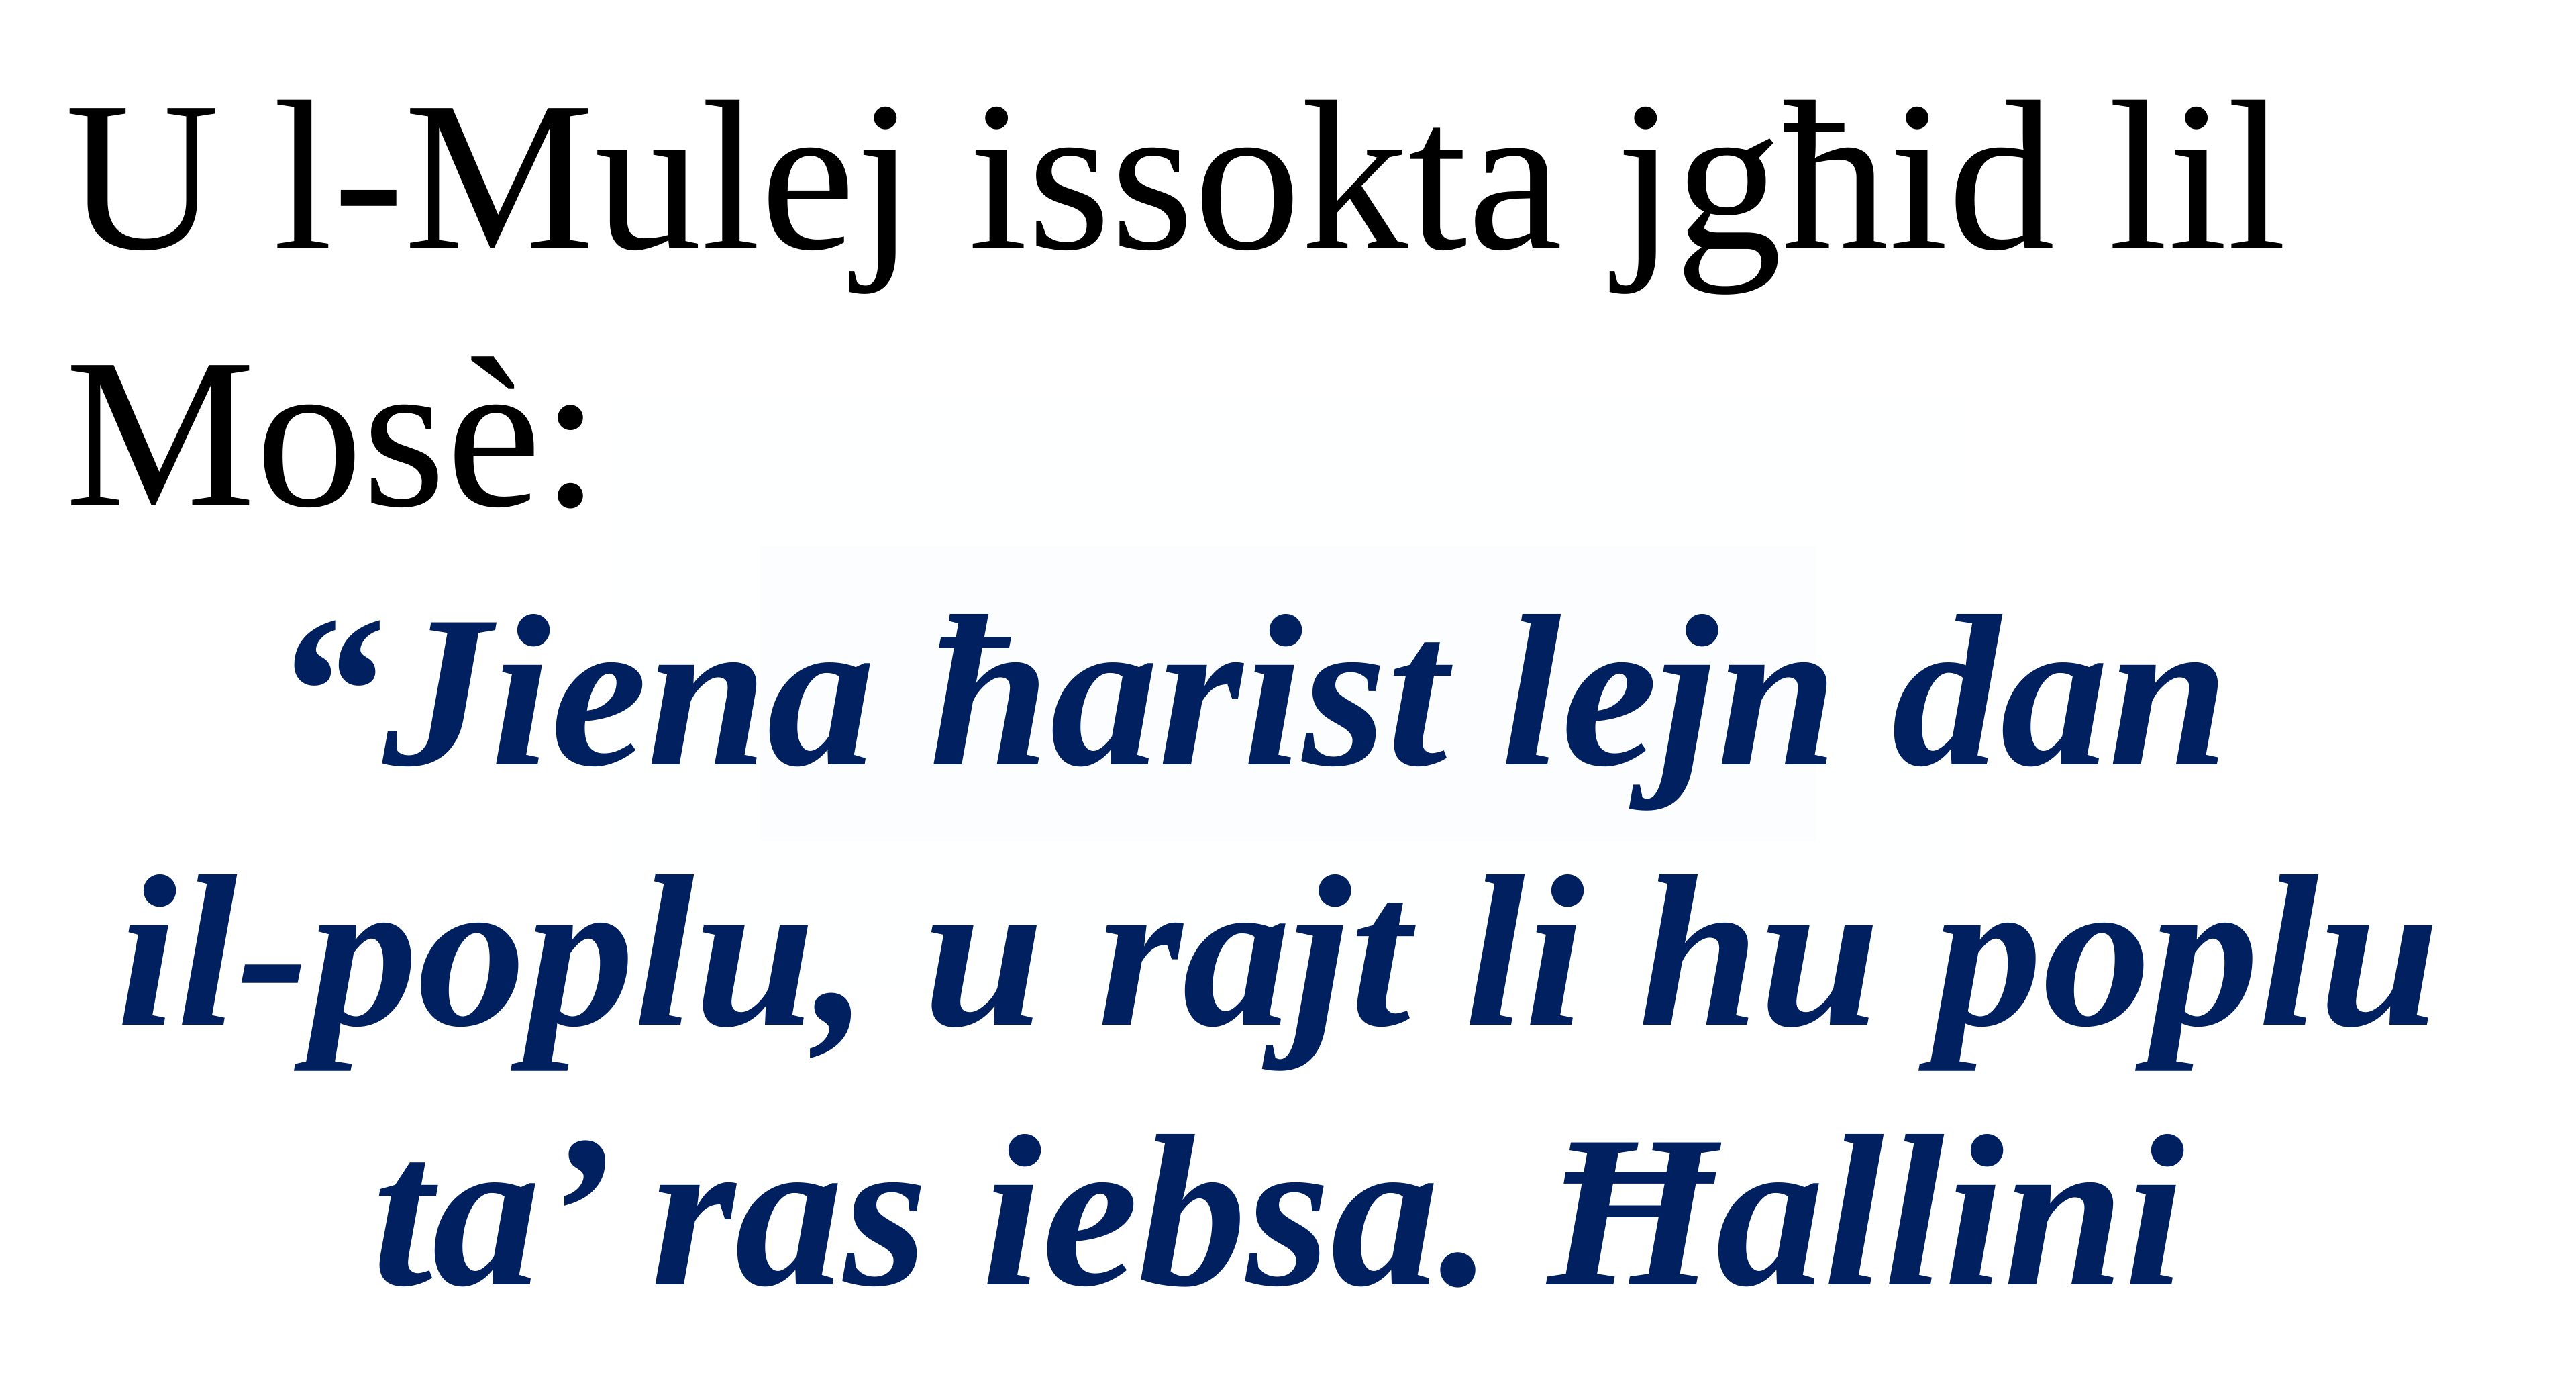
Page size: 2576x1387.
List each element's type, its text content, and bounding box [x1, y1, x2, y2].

text_box U l-Mulej issokta jgħid lil Mosè: “Jiena ħarist lejn dan il-poplu, u rajt li hu poplu ta’ ras iebsa. Ħallini [43, 23, 2517, 1339]
